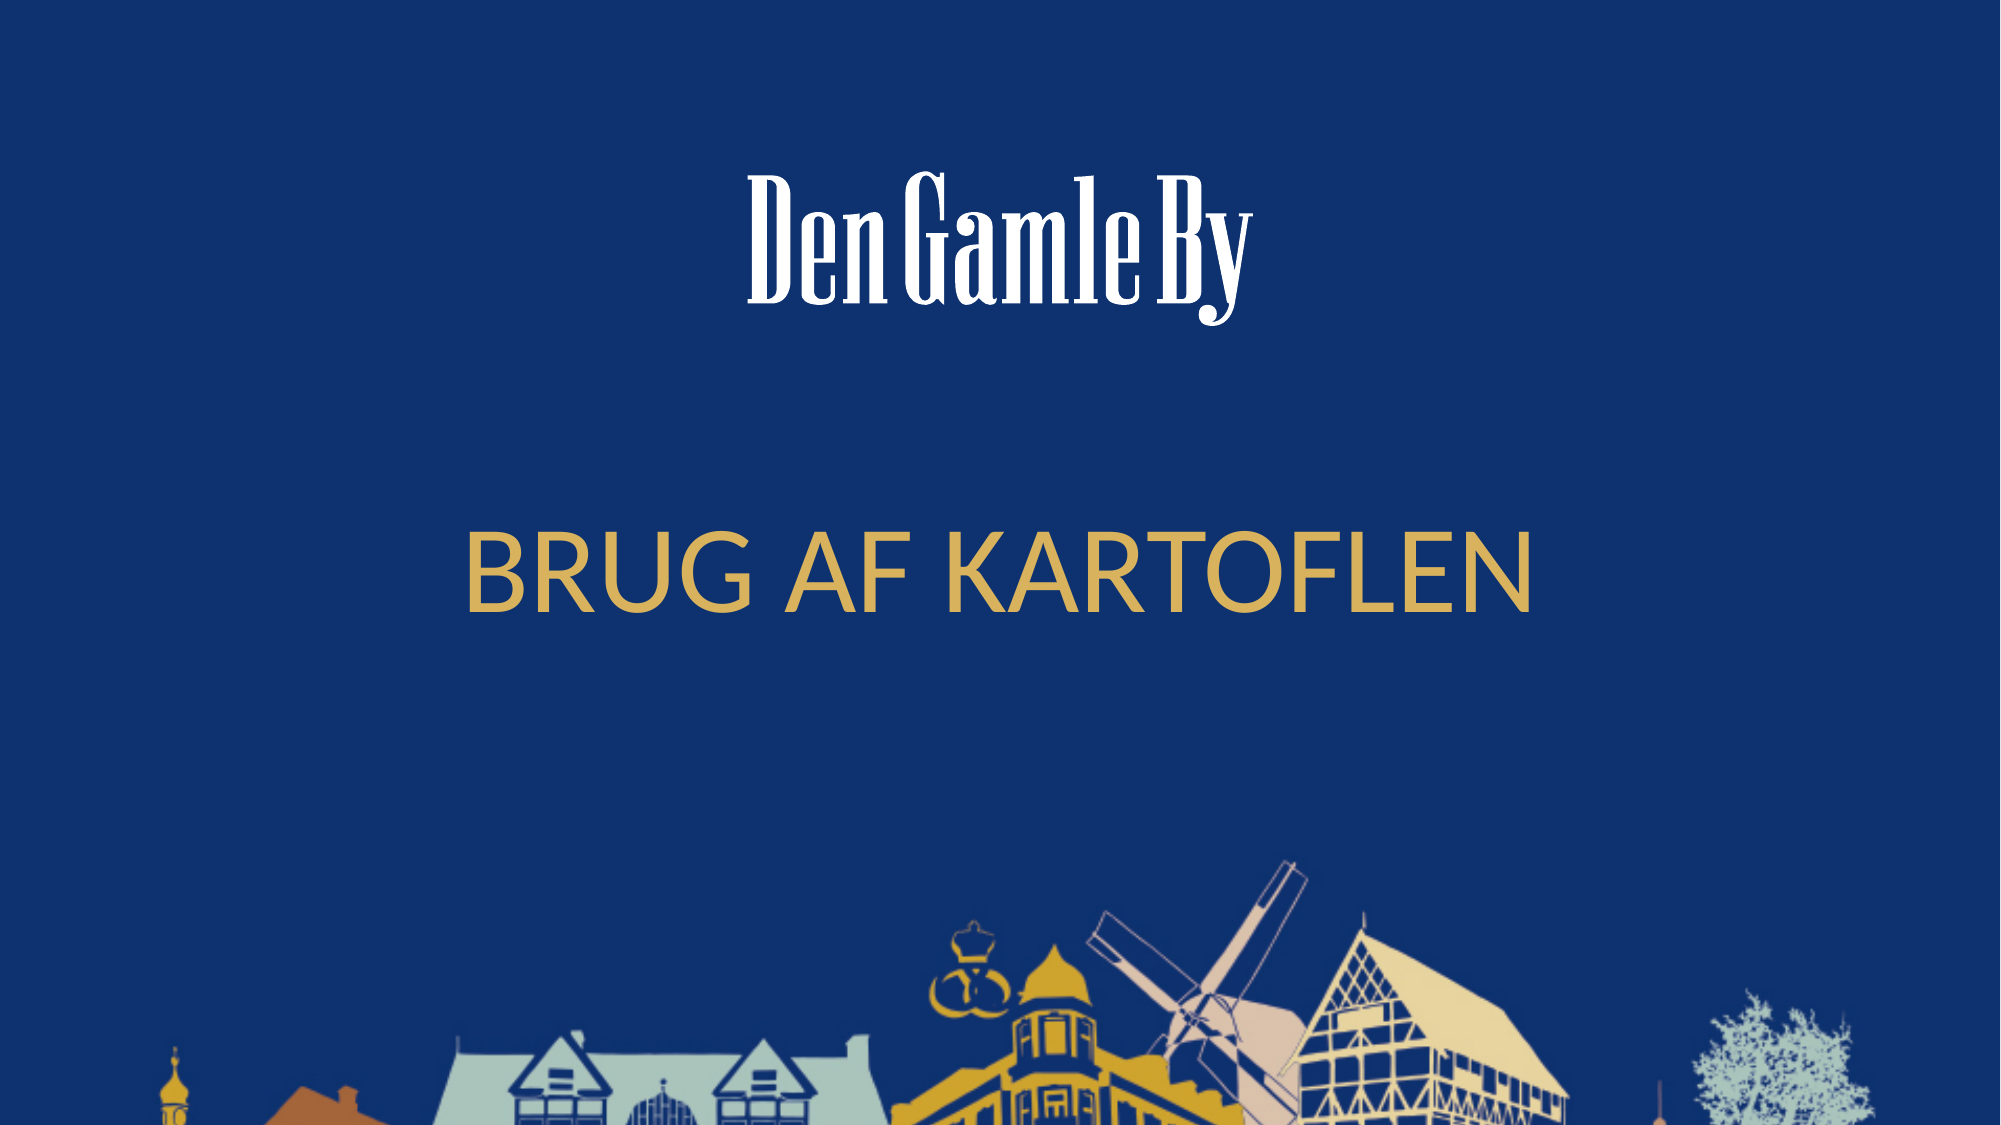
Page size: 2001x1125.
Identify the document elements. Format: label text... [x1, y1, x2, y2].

title BRUG AF KARTOFLEN [249, 255, 1750, 648]
picture [0, 0, 2001, 1125]
